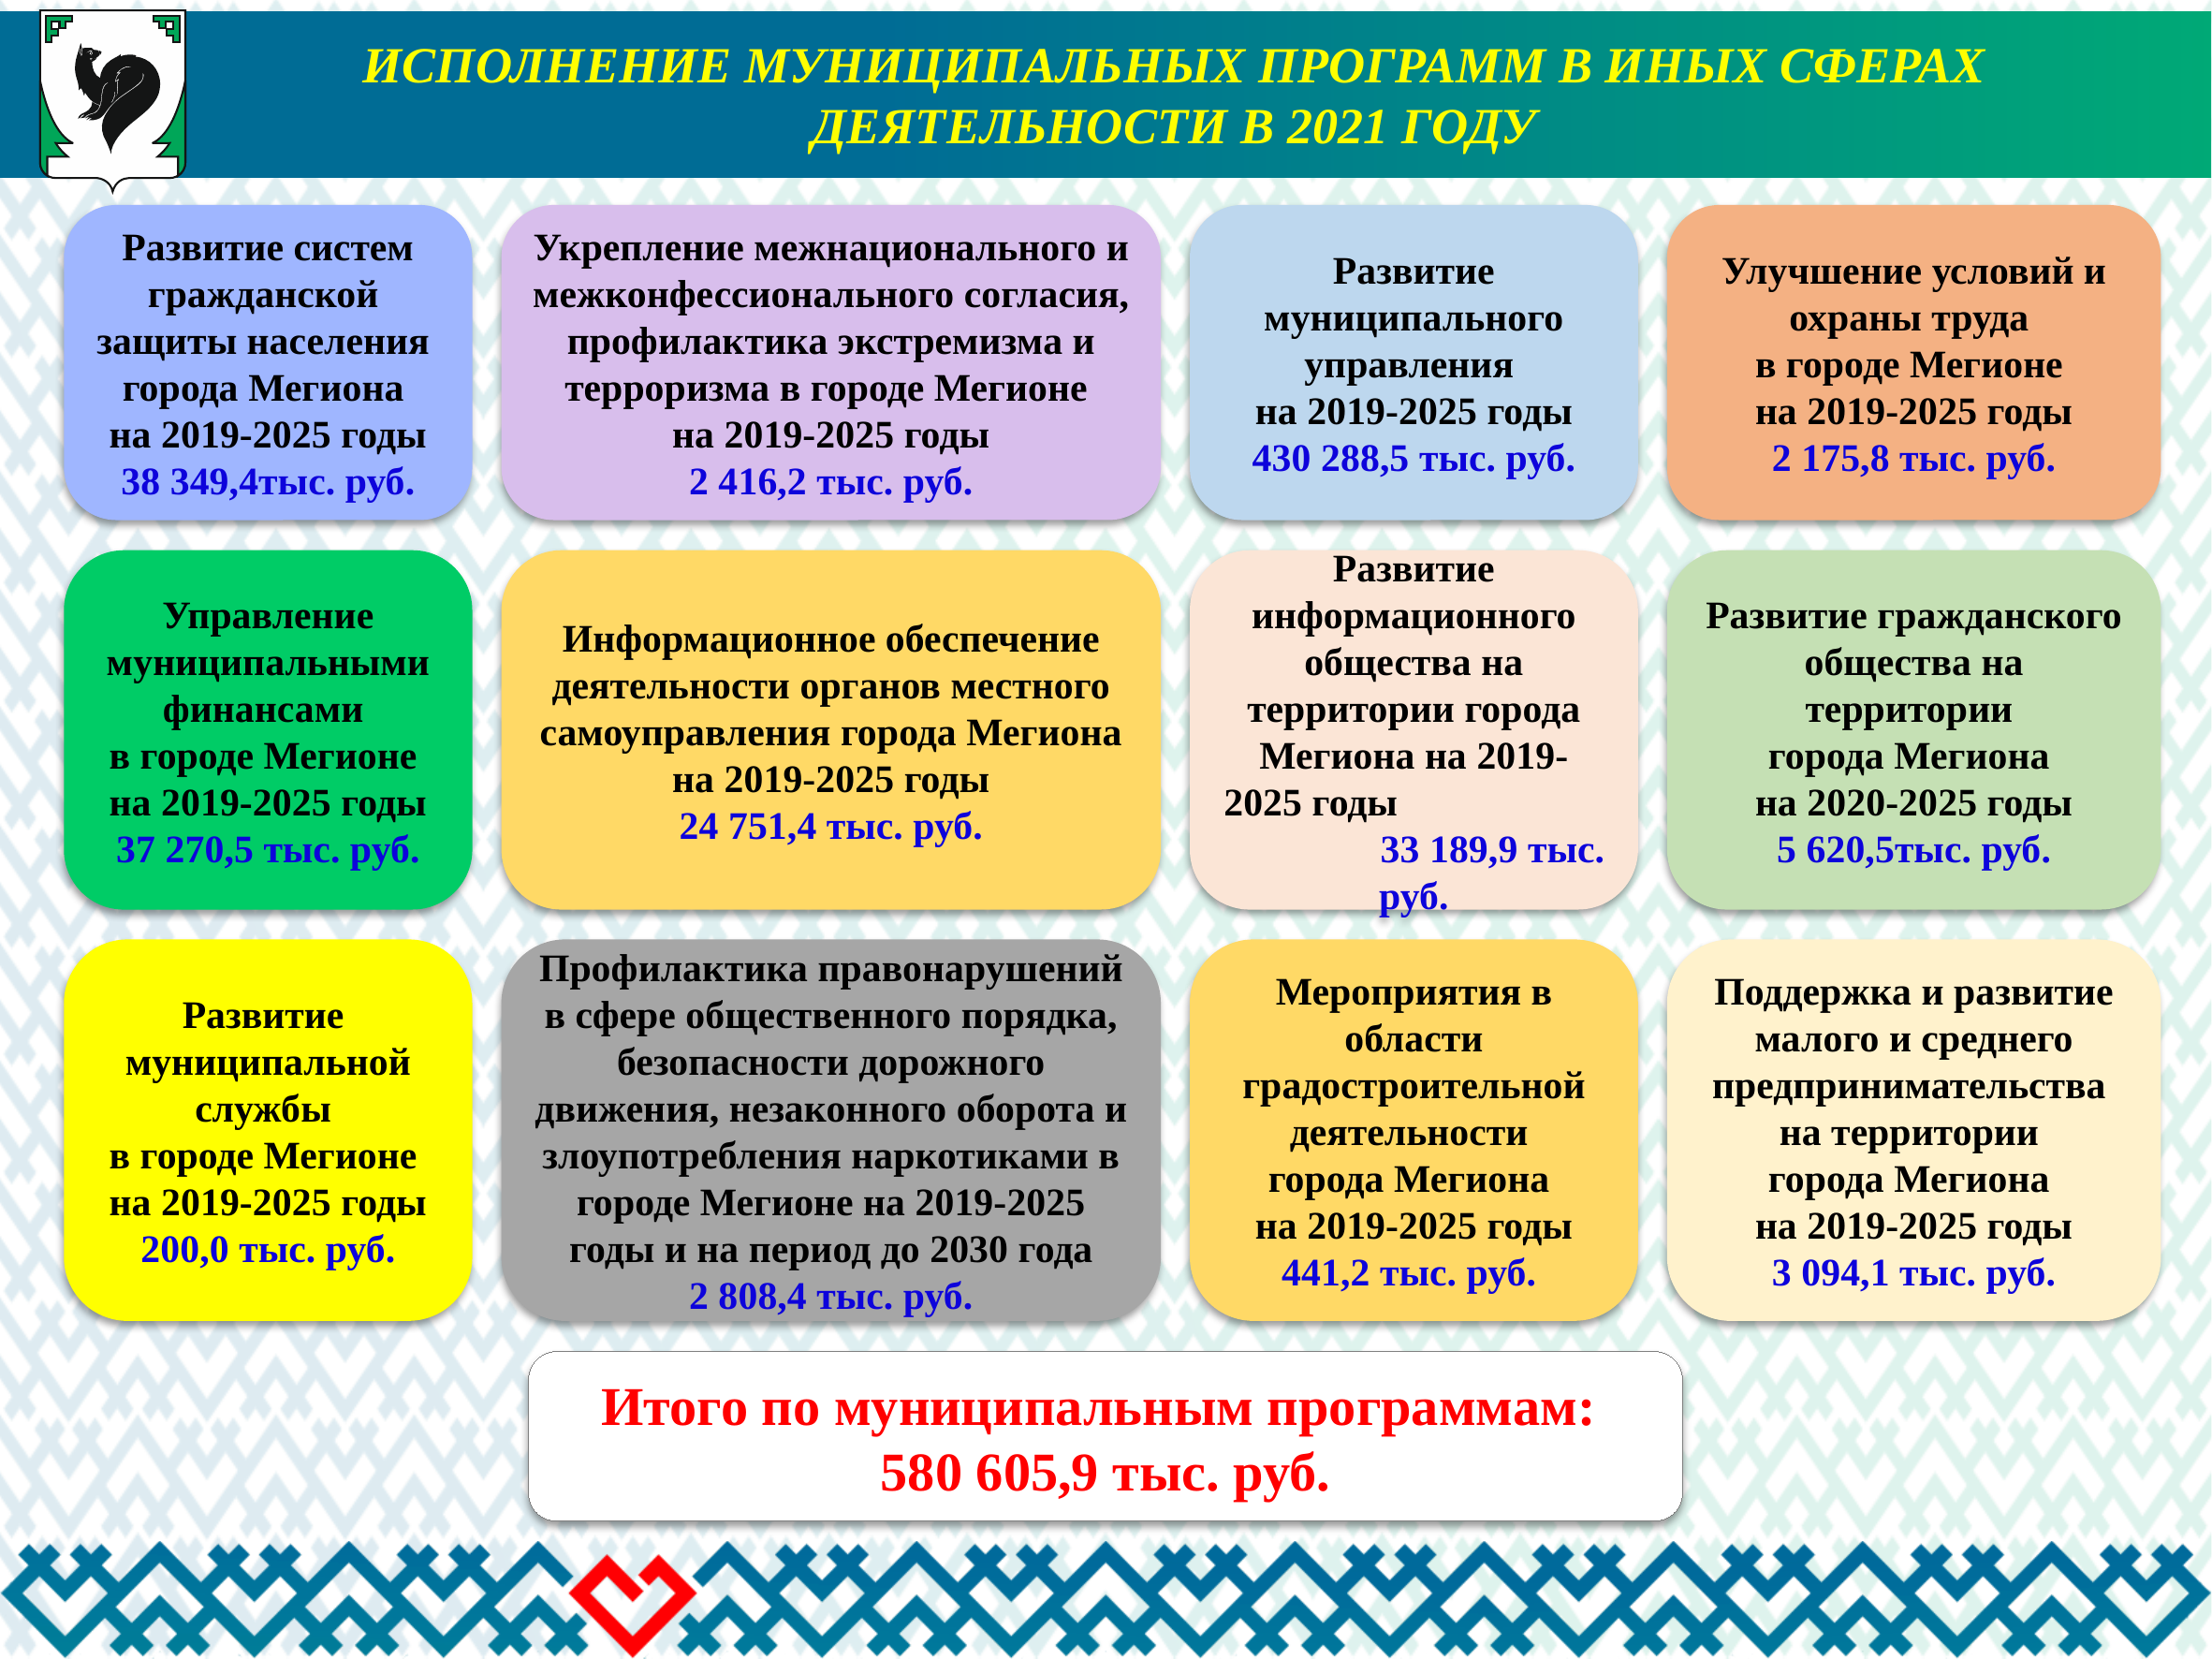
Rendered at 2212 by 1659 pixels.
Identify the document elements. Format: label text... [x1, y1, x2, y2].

text_box Итого по муниципальным программам: 580 605,9 тыс. руб. [528, 1351, 1683, 1521]
picture [0, 1541, 2212, 1659]
text_box Исполнение муниципальных программ в иных сферах деятельности в 2021 году [138, 25, 2212, 162]
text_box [64, 204, 2161, 1321]
